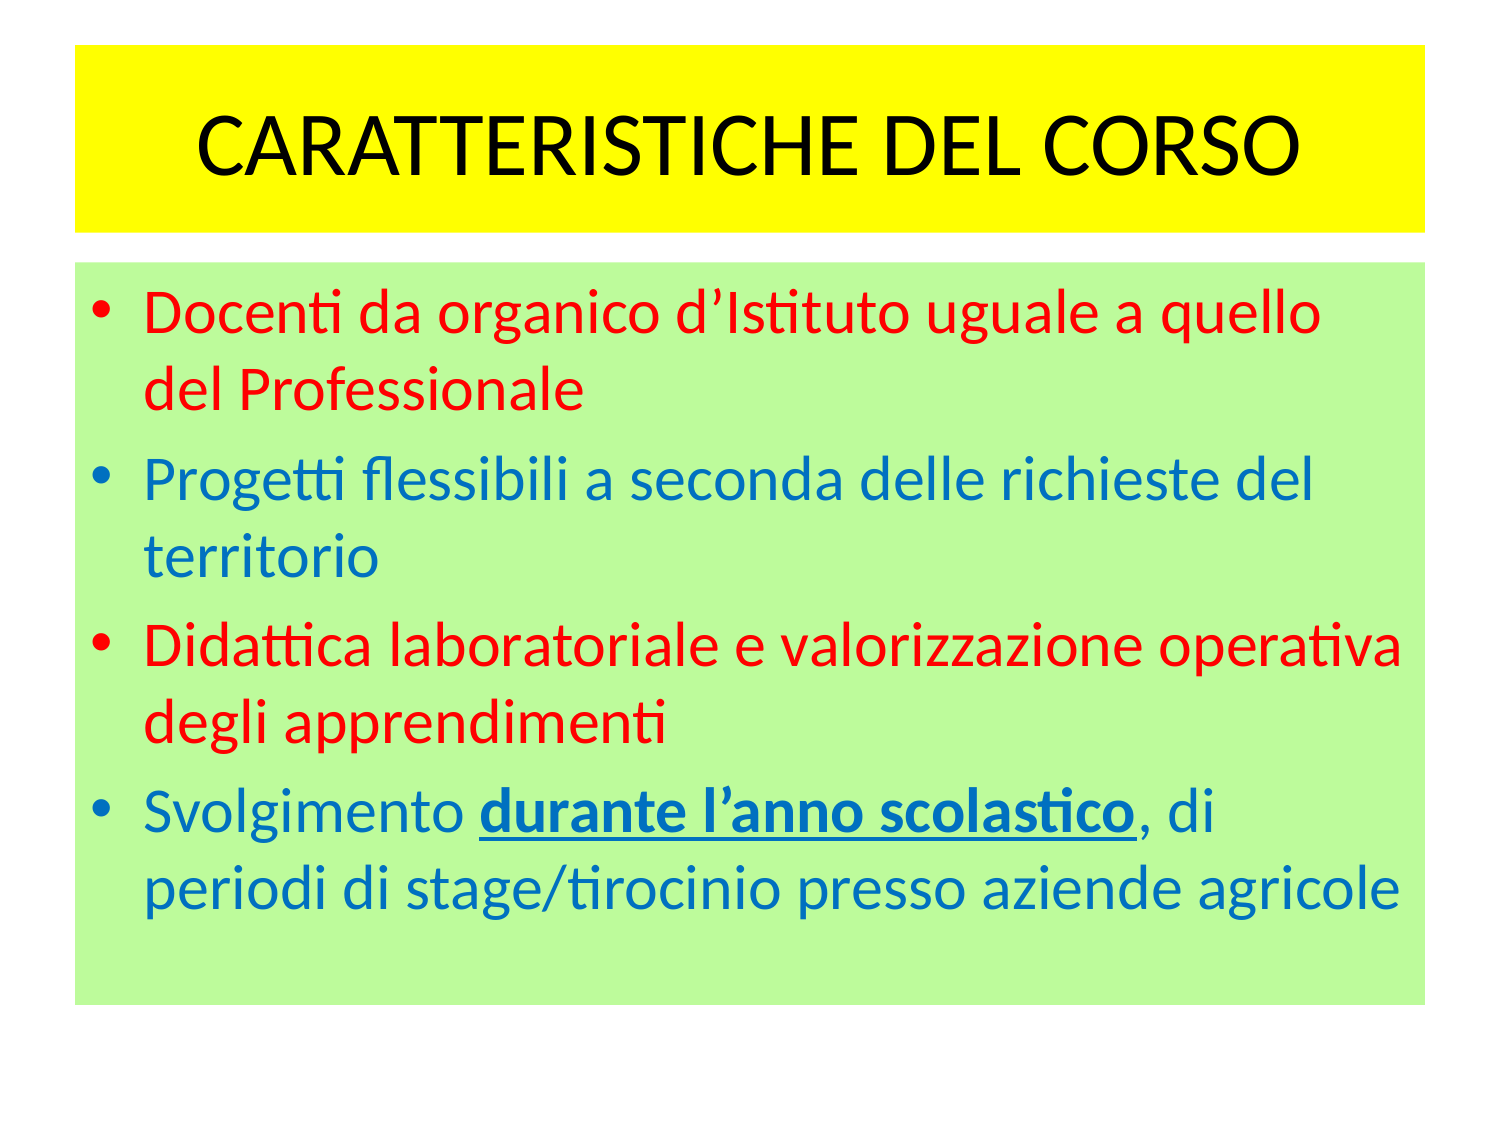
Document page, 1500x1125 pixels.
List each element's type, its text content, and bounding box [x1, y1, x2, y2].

title CARATTERISTICHE DEL CORSO [75, 45, 1425, 233]
list Docenti da organico d’Istituto uguale a quello del Professionale Progetti flessibili a seconda delle richieste del territorio Didattica laboratoriale e valorizzazione operativa degli apprendimenti Svolgimento durante l’anno scolastico, di periodi di stage/tirocinio presso aziende agricole [75, 262, 1425, 1005]
